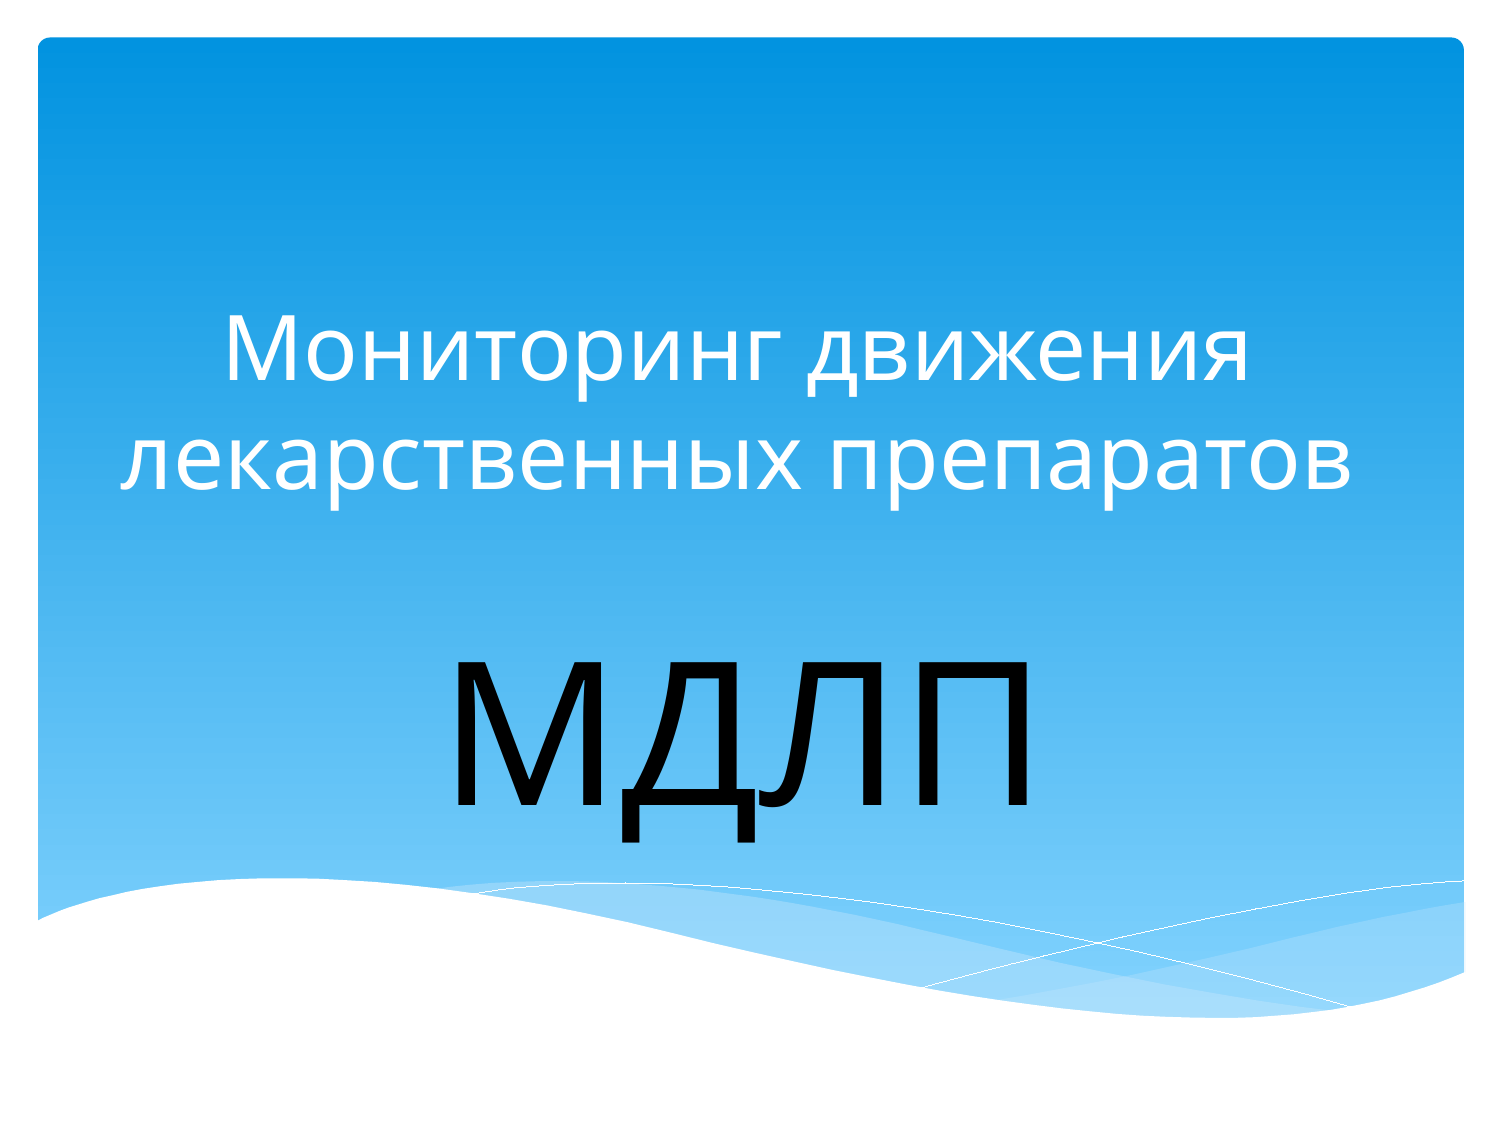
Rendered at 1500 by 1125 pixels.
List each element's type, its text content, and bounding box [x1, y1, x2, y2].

title Мониторинг движения лекарственных препаратов [100, 172, 1376, 516]
subtitle МДЛП [218, 597, 1269, 886]
